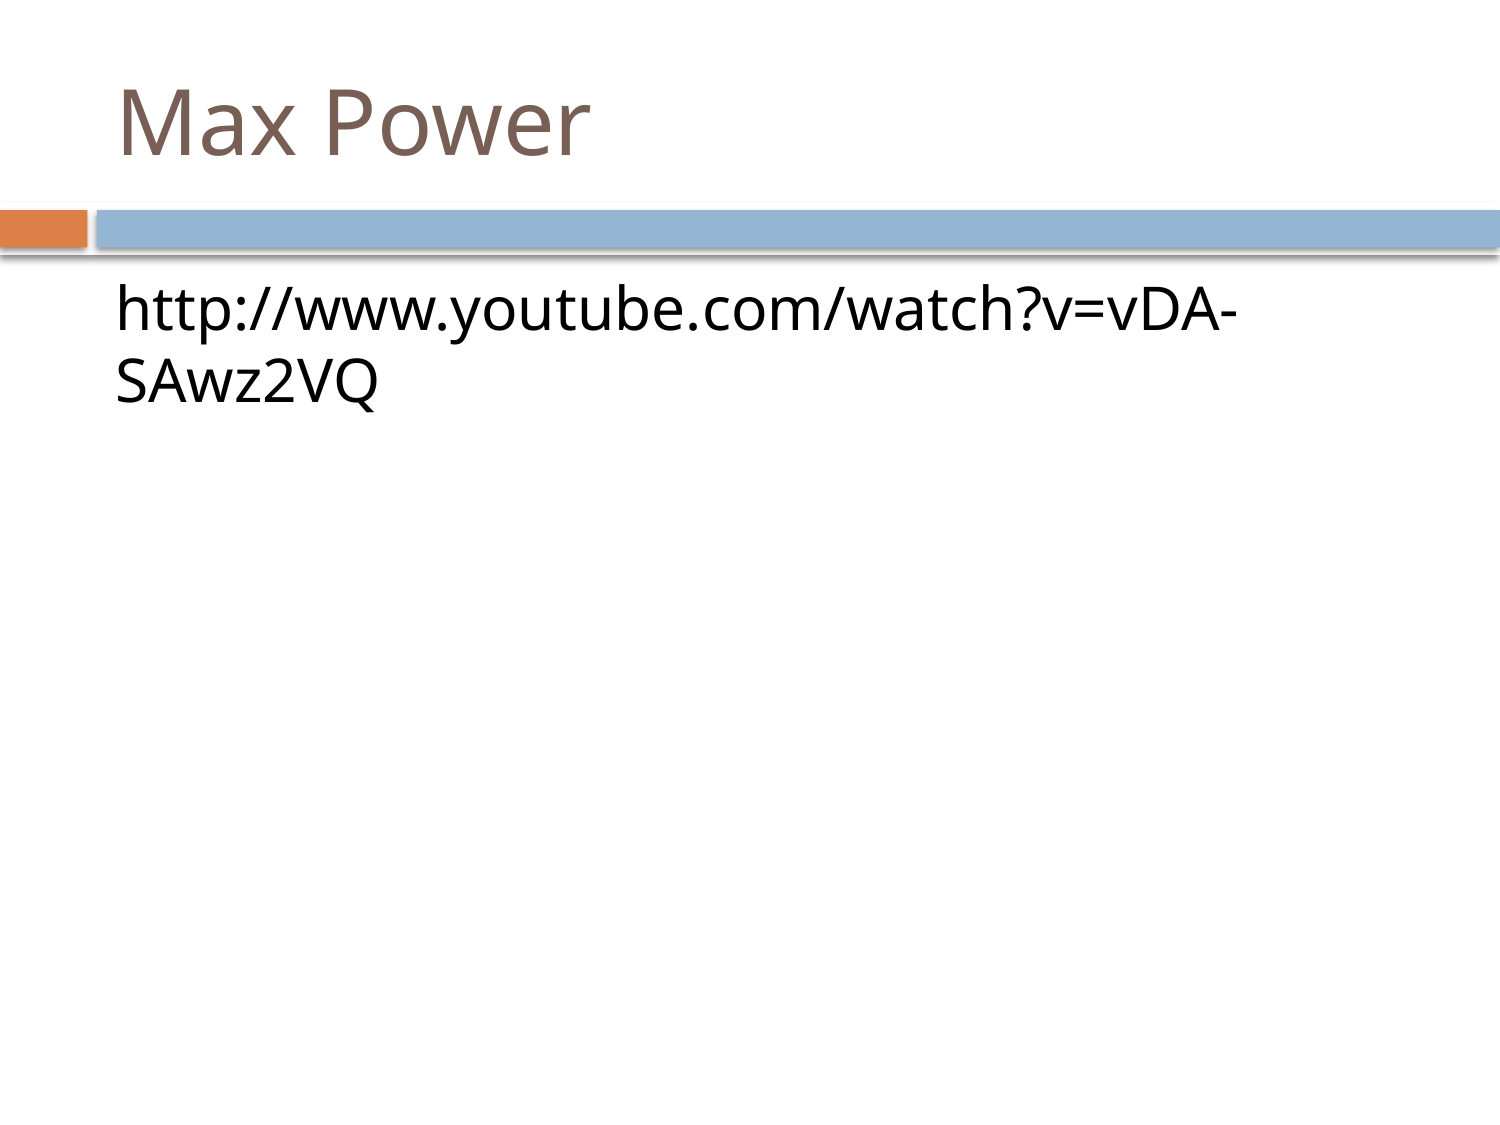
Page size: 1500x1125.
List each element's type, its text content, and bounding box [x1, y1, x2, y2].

title Max Power [100, 37, 1438, 200]
list http://www.youtube.com/watch?v=vDA-SAwz2VQ [100, 262, 1438, 1000]
